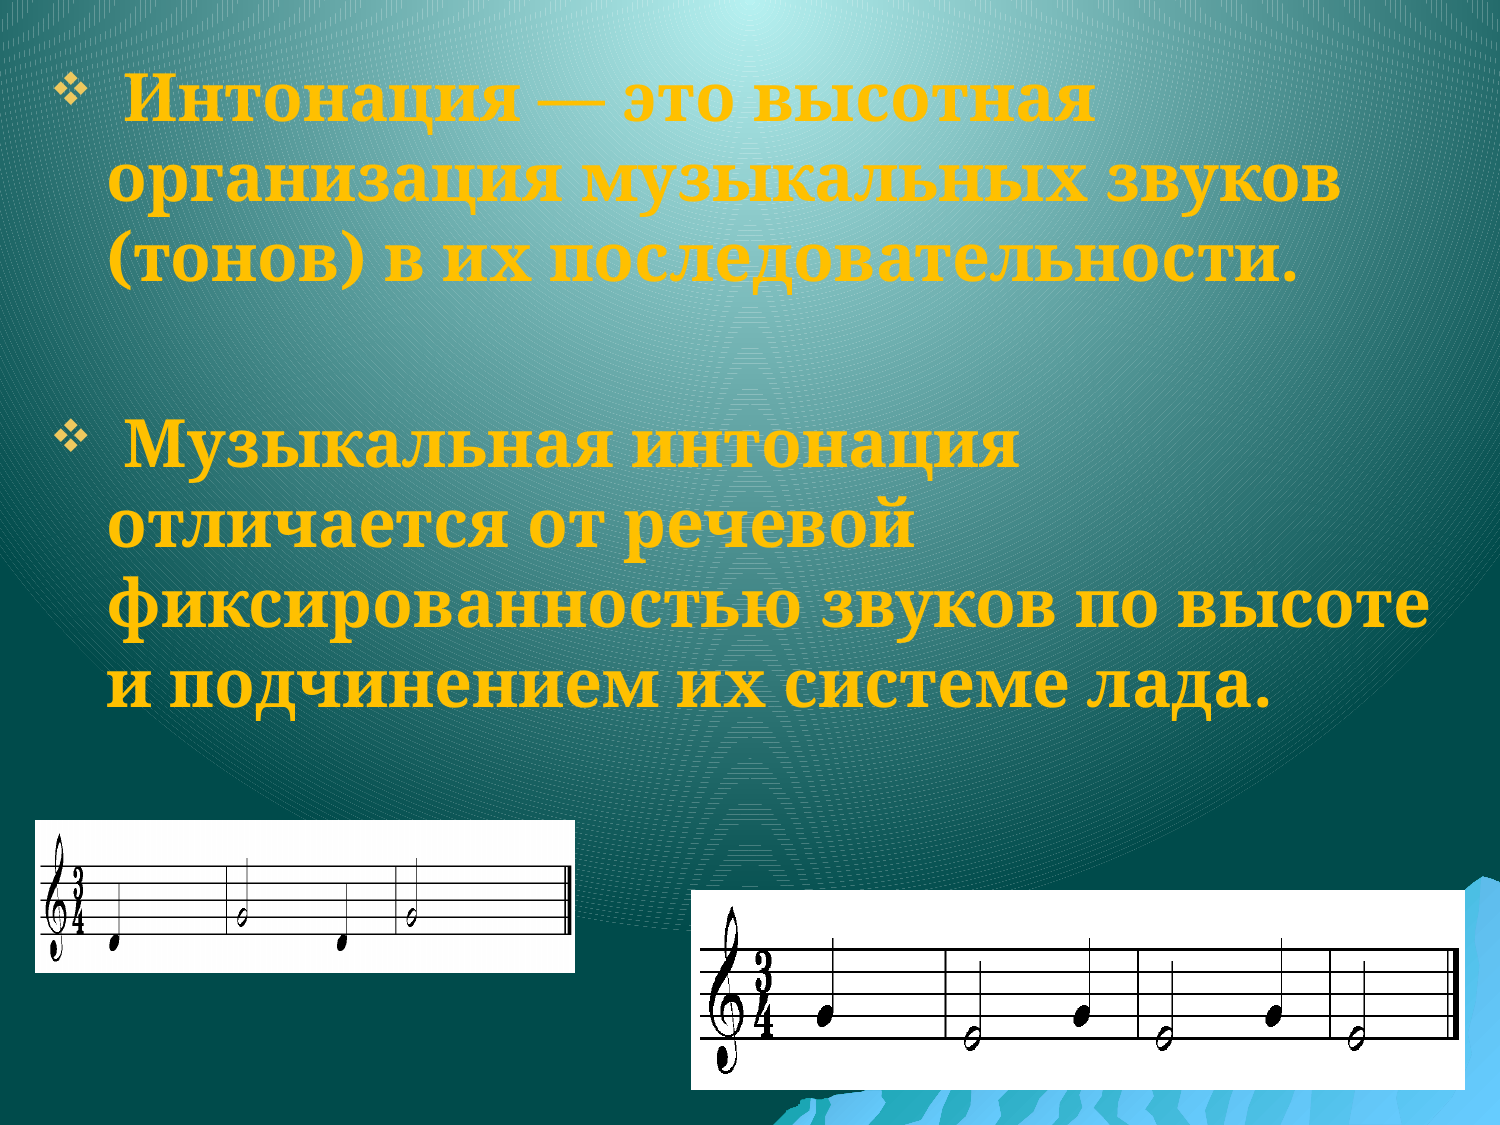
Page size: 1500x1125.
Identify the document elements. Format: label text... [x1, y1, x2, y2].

list Интонация — это высотная организация музыкальных звуков (тонов) в их последовательности. Музыкальная интонация отличается от речевой фиксированностью звуков по высоте и подчинением их системе лада. [34, 46, 1454, 1006]
picture [34, 820, 575, 973]
picture [691, 890, 1466, 1091]
